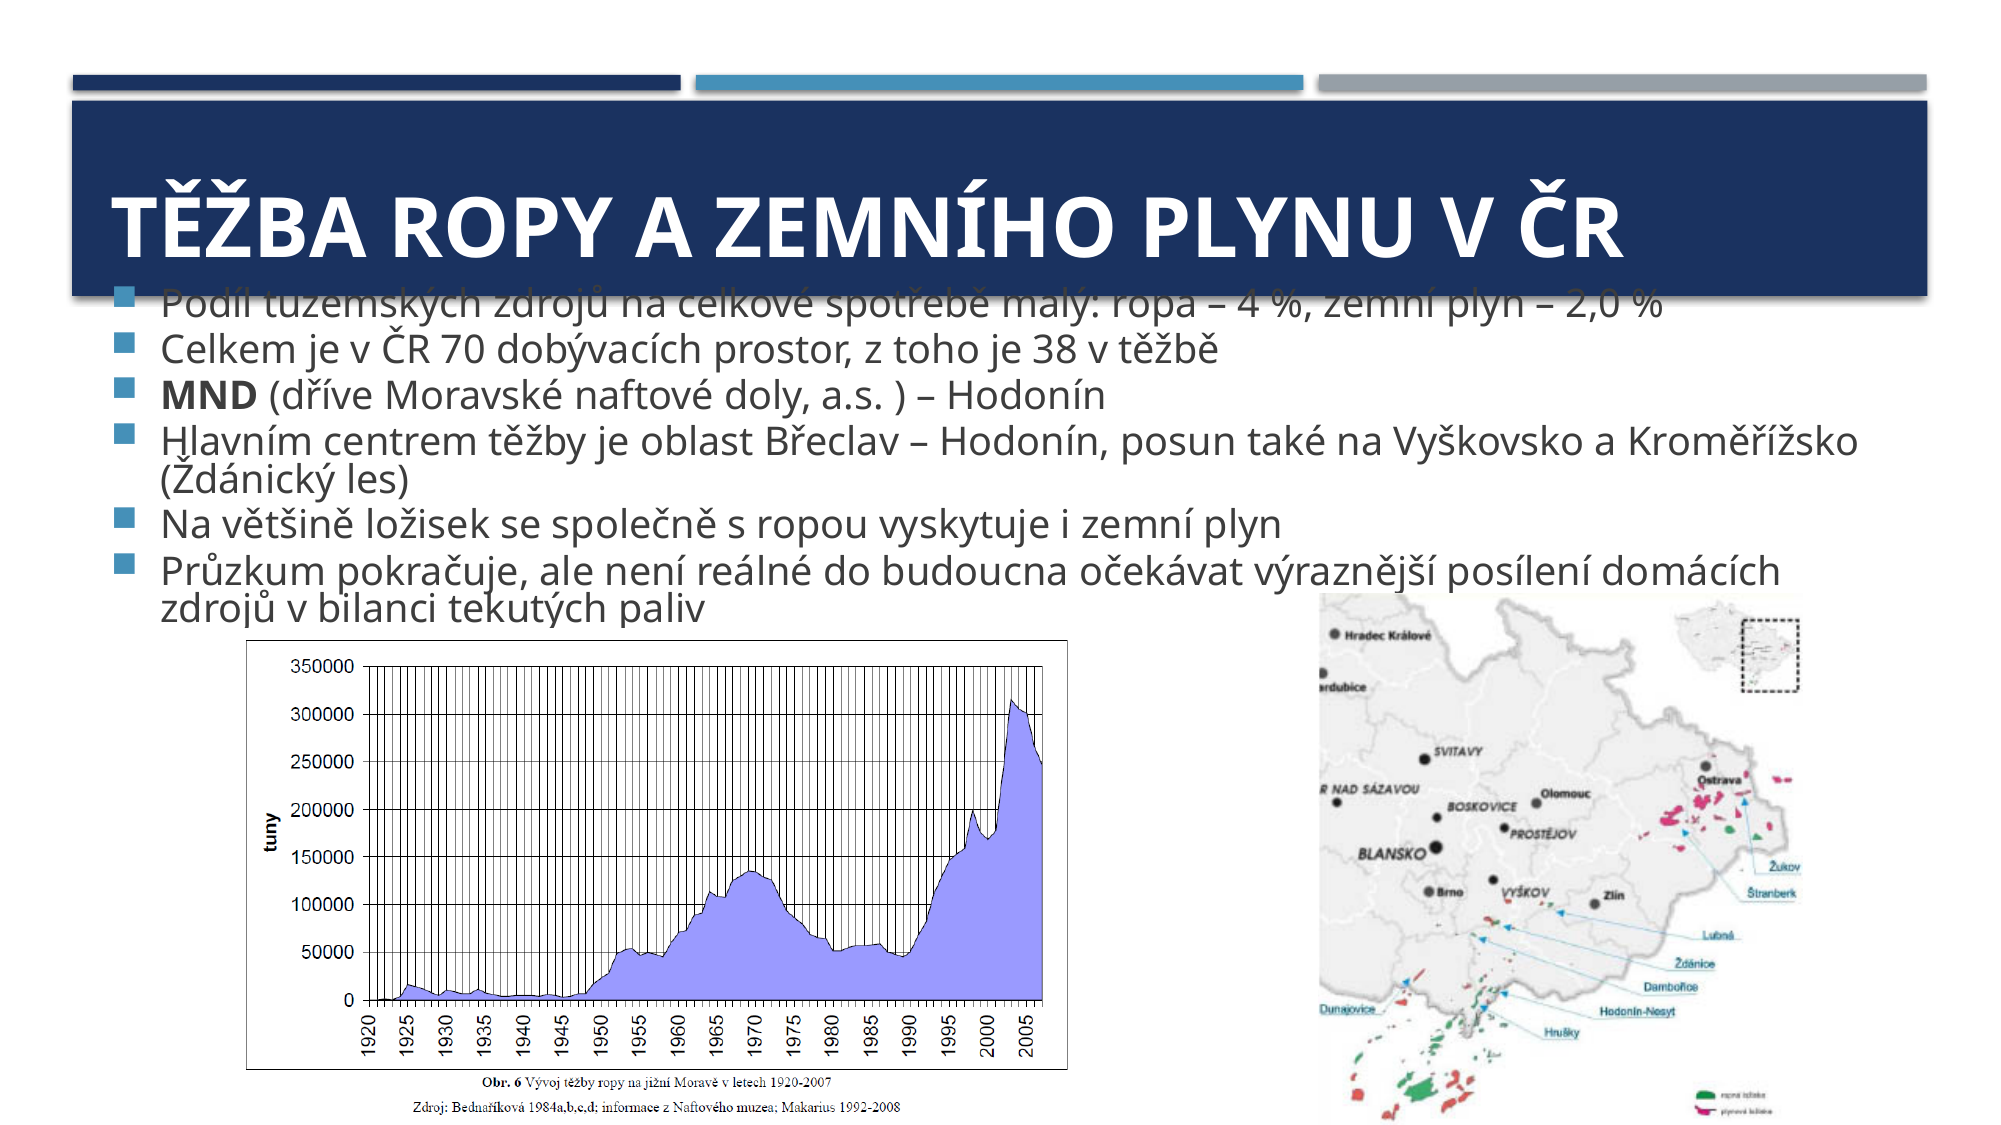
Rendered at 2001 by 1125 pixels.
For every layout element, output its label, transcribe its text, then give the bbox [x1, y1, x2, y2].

title Těžba ropy a zemního plynu v ČR [95, 115, 1905, 282]
picture [1317, 593, 1803, 1125]
picture [235, 628, 1080, 1125]
list Podíl tuzemských zdrojů na celkové spotřebě malý: ropa – 4 %, zemní plyn – 2,0 % Celkem je v ČR 70 dobývacích prostor, z toho je 38 v těžbě MND (dříve Moravské naftové doly, a.s. ) – Hodonín Hlavním centrem těžby je oblast Břeclav – Hodonín, posun také na Vyškovsko a Kroměřížsko (Ždánický les) Na většině ložisek se společně s ropou vyskytuje i zemní plyn Průzkum pokračuje, ale není reálné do budoucna očekávat výraznější posílení domácích zdrojů v bilanci tekutých paliv [95, 305, 1905, 612]
